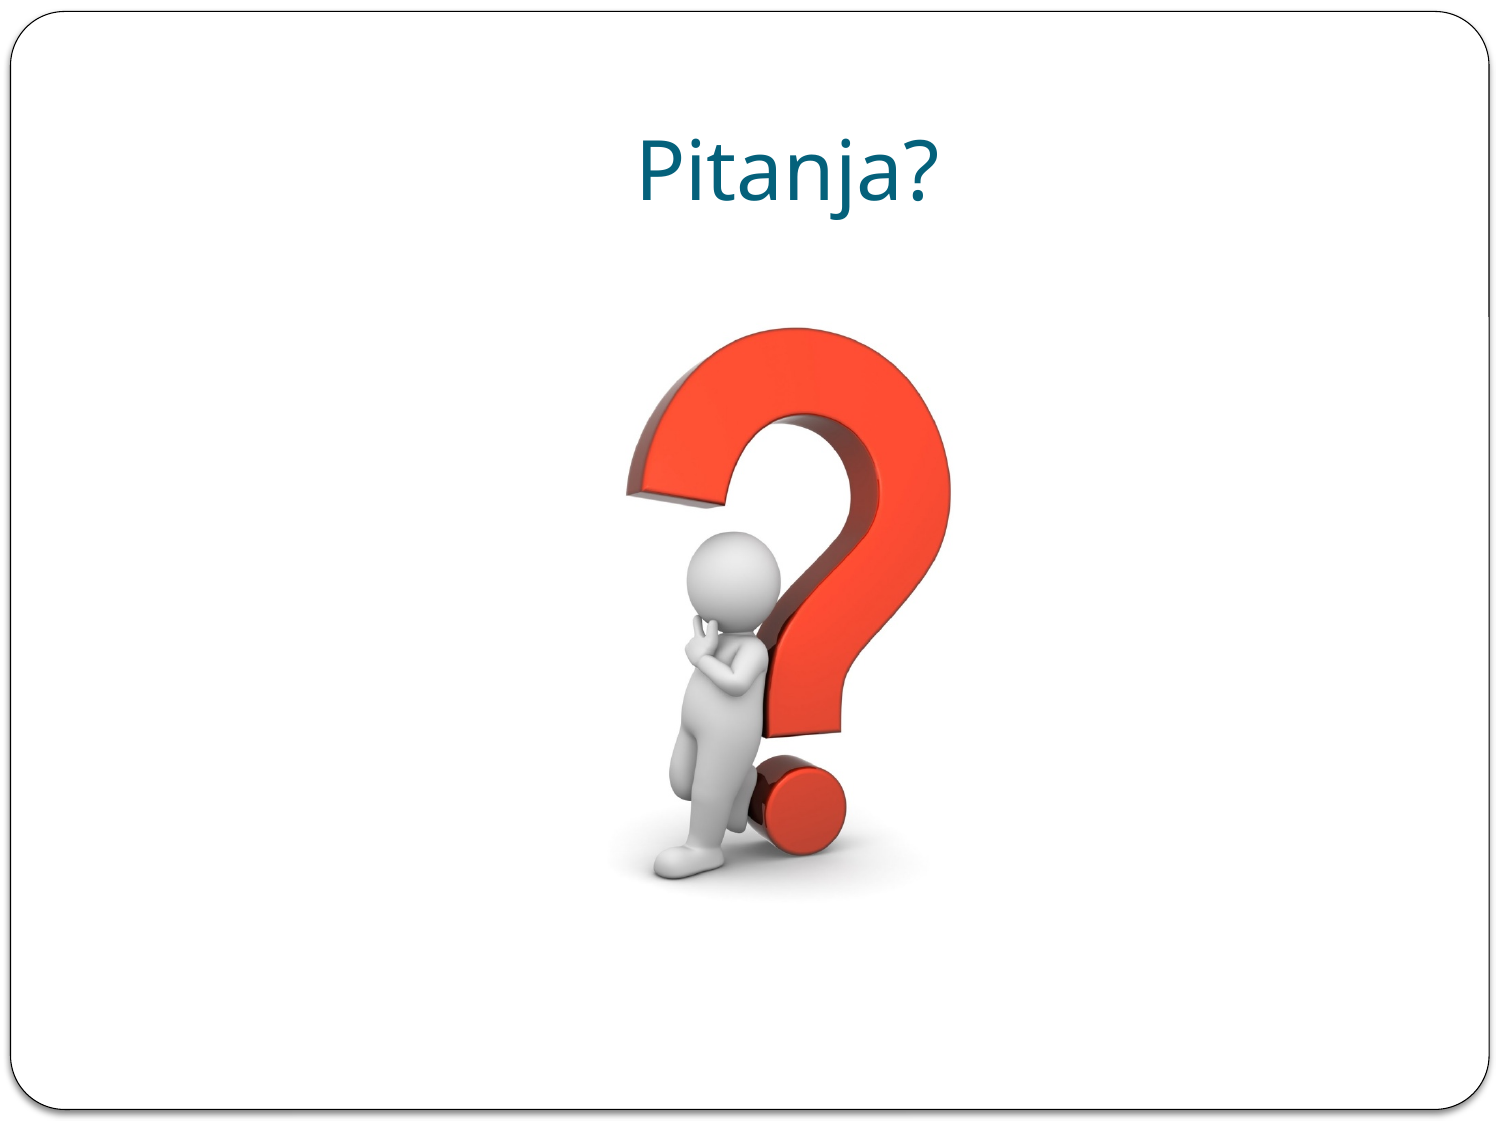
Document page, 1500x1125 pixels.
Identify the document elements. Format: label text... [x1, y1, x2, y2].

title Pitanja? [150, 45, 1425, 233]
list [537, 299, 1019, 942]
